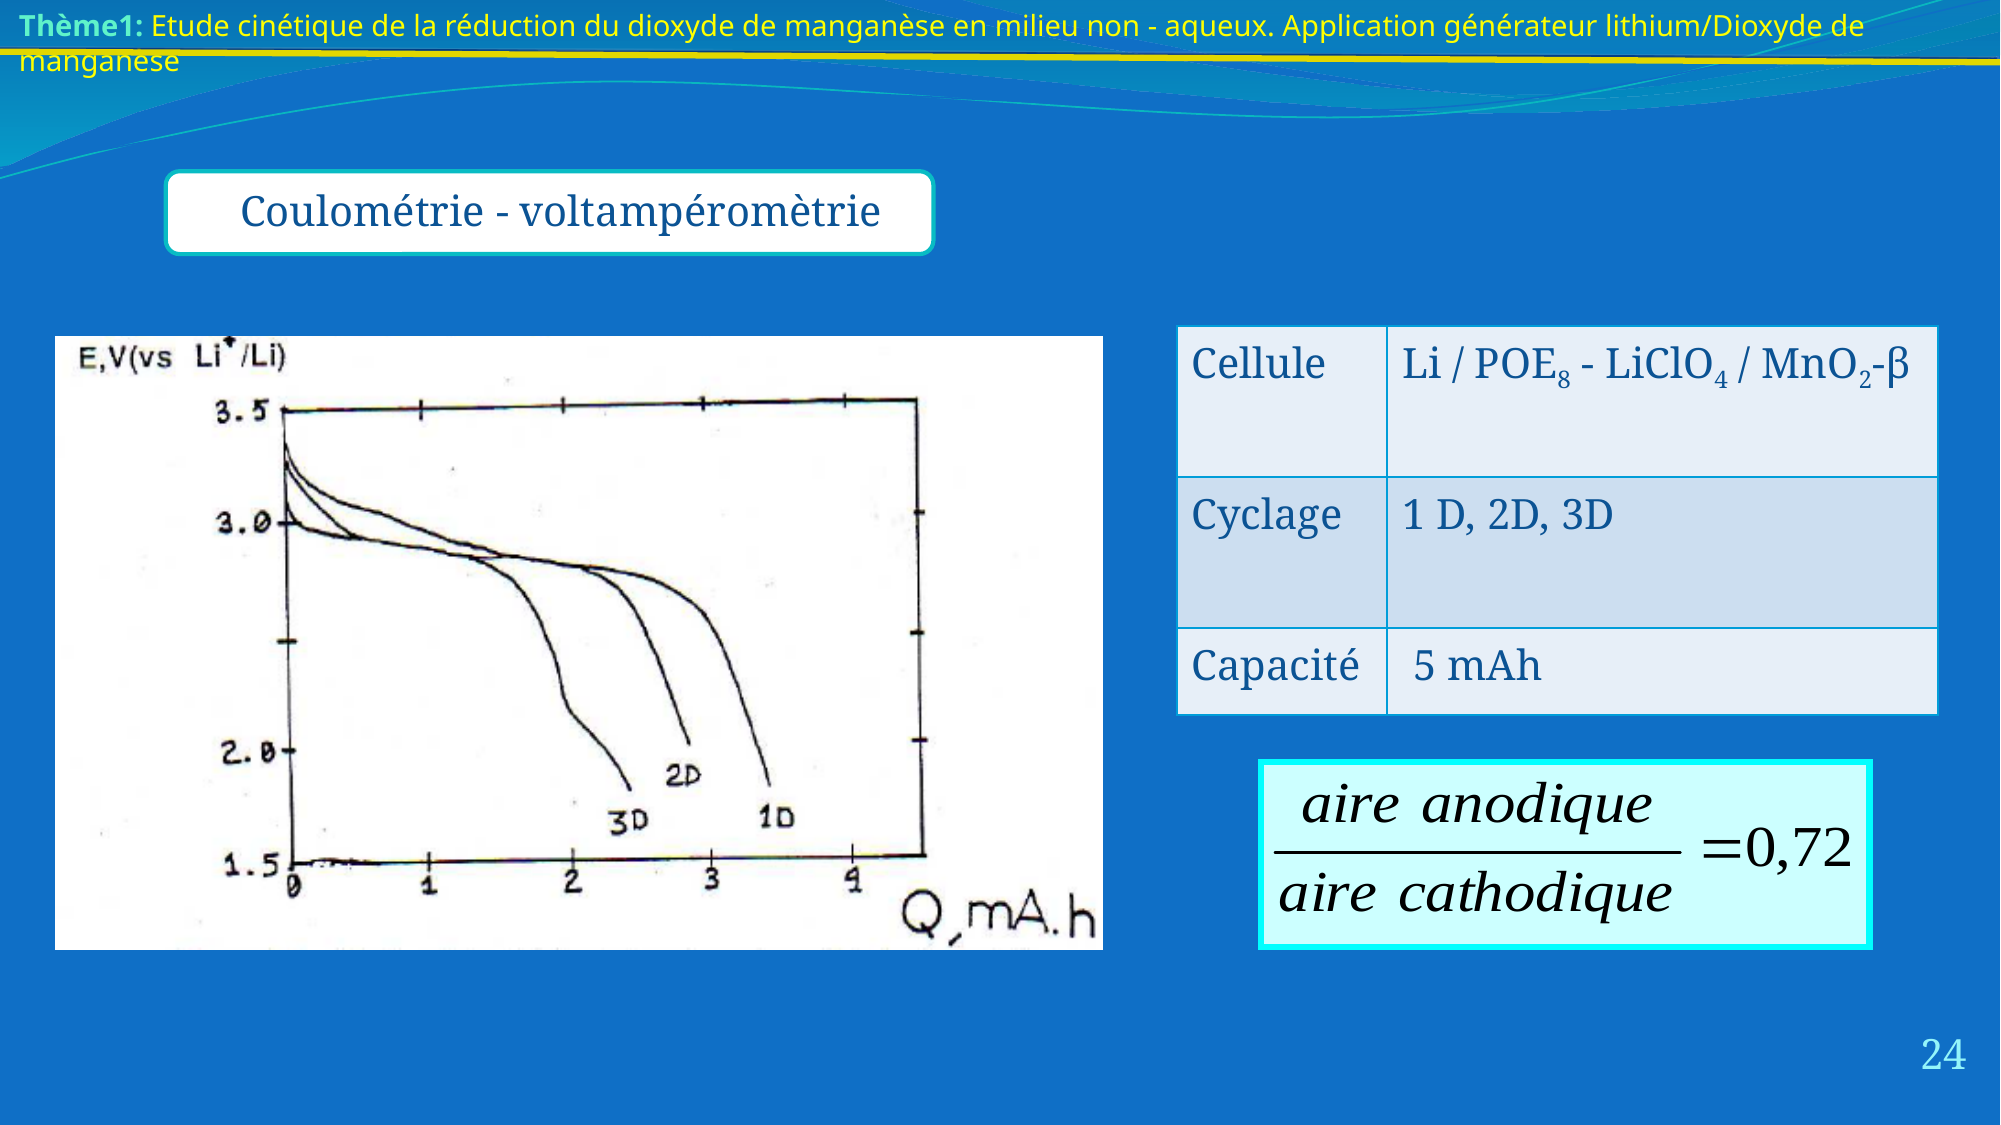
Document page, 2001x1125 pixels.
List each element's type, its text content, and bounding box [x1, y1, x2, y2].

table_header Li / POE8 - LiClO4 / MnO2-β [1388, 327, 1937, 476]
table_cell Capacité [1178, 629, 1386, 714]
table_cell 5 mAh [1388, 629, 1937, 714]
table_cell Cyclage [1178, 478, 1386, 627]
table_header Cellule [1178, 327, 1386, 476]
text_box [0, 0, 2000, 91]
slide_number 24 [1516, 1024, 1967, 1085]
picture [54, 336, 1103, 951]
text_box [1264, 764, 1867, 944]
table_cell 1 D, 2D, 3D [1388, 478, 1937, 627]
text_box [165, 169, 934, 256]
